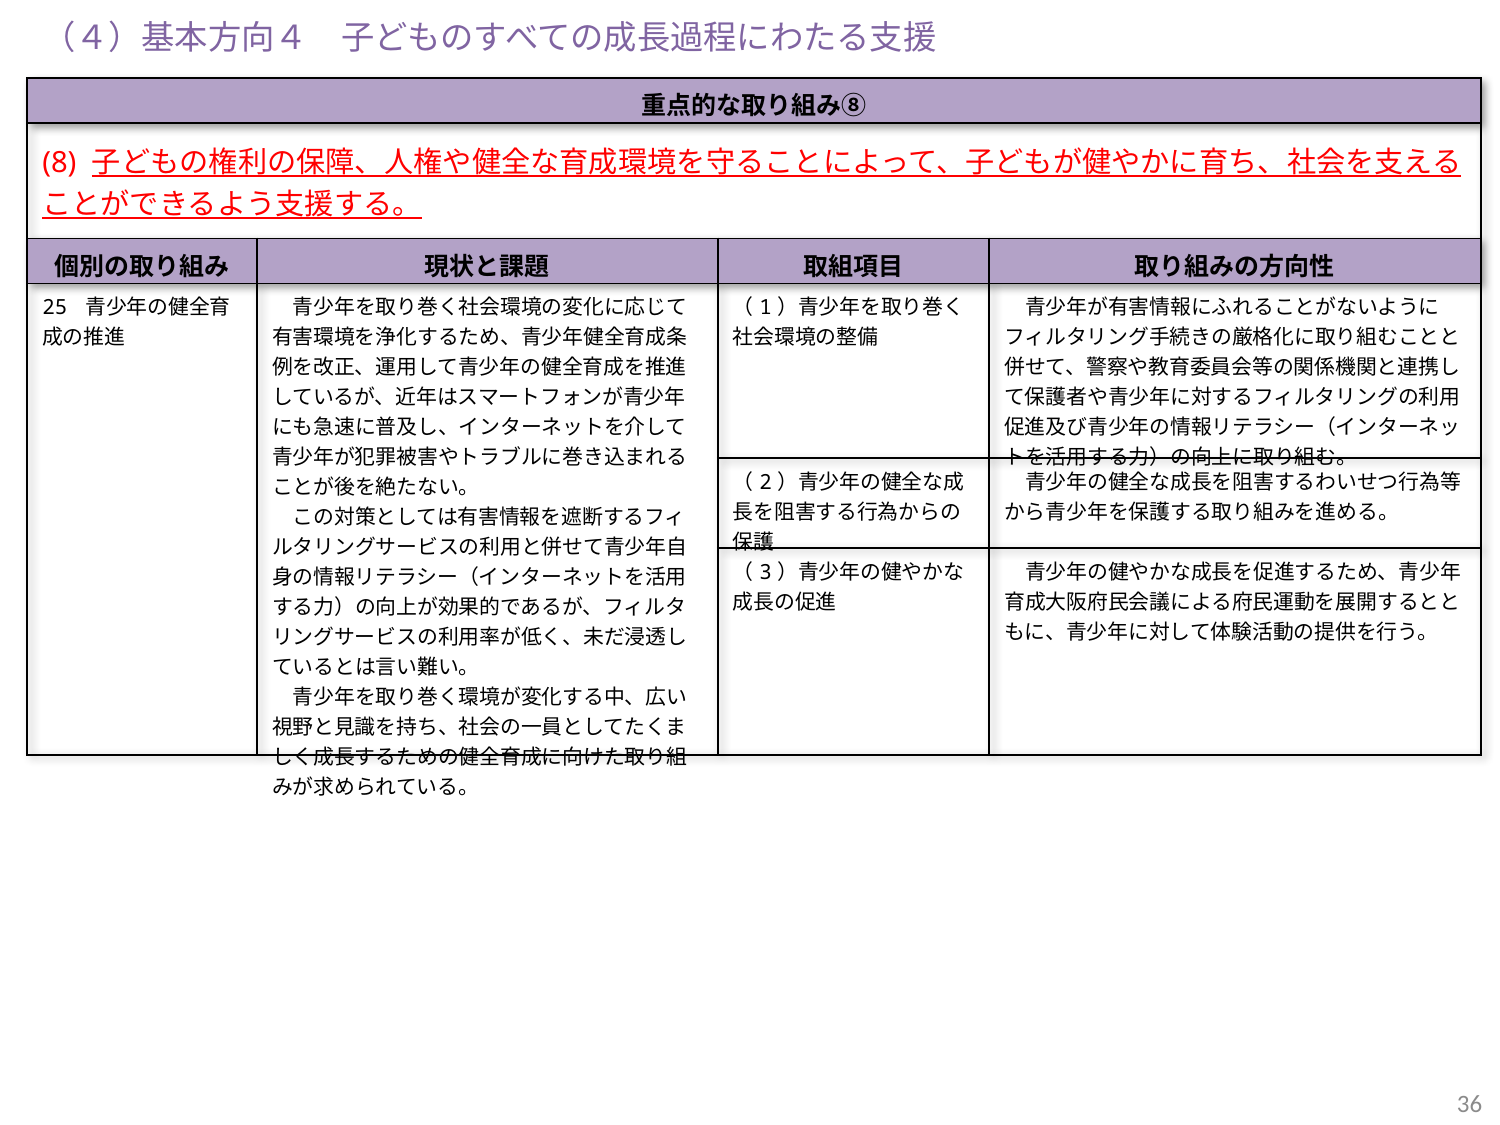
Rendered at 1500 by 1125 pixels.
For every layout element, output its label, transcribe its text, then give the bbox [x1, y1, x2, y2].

table_cell 取組項目 [719, 239, 988, 283]
table_cell 青少年が有害情報にふれることがないようにフィルタリング手続きの厳格化に取り組むことと併せて、警察や教育委員会等の関係機関と連携して保護者や青少年に対するフィルタリングの利用促進及び青少年の情報リテラシー（インターネットを活用する力）の向上に取り組む。 [990, 284, 1480, 457]
table_cell （2）青少年の健全な成長を阻害する行為からの保護 [719, 459, 988, 547]
slide_number 36 [1147, 1065, 1498, 1125]
text_box （４）基本方向４ 子どものすべての成長過程にわたる支援 [27, 9, 1480, 64]
table_cell 個別の取り組み [28, 239, 256, 283]
table_cell （1）青少年を取り巻く社会環境の整備 [719, 284, 988, 457]
table_cell 取り組みの方向性 [990, 239, 1480, 283]
table_cell 青少年の健やかな成長を促進するため、青少年育成大阪府民会議による府民運動を展開するとともに、青少年に対して体験活動の提供を行う。 [990, 549, 1480, 754]
table_cell 25 青少年の健全育成の推進 [28, 284, 256, 754]
table_cell 現状と課題 [258, 239, 717, 283]
table_cell 青少年の健全な成長を阻害するわいせつ行為等から青少年を保護する取り組みを進める。 [990, 459, 1480, 547]
table_cell (8) 子どもの権利の保障、人権や健全な育成環境を守ることによって、子どもが健やかに育ち、社会を支えることができるよう支援する。 [28, 124, 1480, 238]
table_cell 青少年を取り巻く社会環境の変化に応じて有害環境を浄化するため、青少年健全育成条例を改正、運用して青少年の健全育成を推進しているが、近年はスマートフォンが青少年にも急速に普及し、インターネットを介して青少年が犯罪被害やトラブルに巻き込まれることが後を絶たない。 この対策としては有害情報を遮断するフィルタリングサービスの利用と併せて青少年自身の情報リテラシー（インターネットを活用する力）の向上が効果的であるが、フィルタリングサービスの利用率が低く、未だ浸透しているとは言い難い。 青少年を取り巻く環境が変化する中、広い視野と見識を持ち、社会の一員としてたくましく成長するための健全育成に向けた取り組みが求められている。 [258, 284, 717, 754]
table_header 重点的な取り組み⑧ [28, 79, 1480, 122]
table_cell （3）青少年の健やかな成長の促進 [719, 549, 988, 754]
